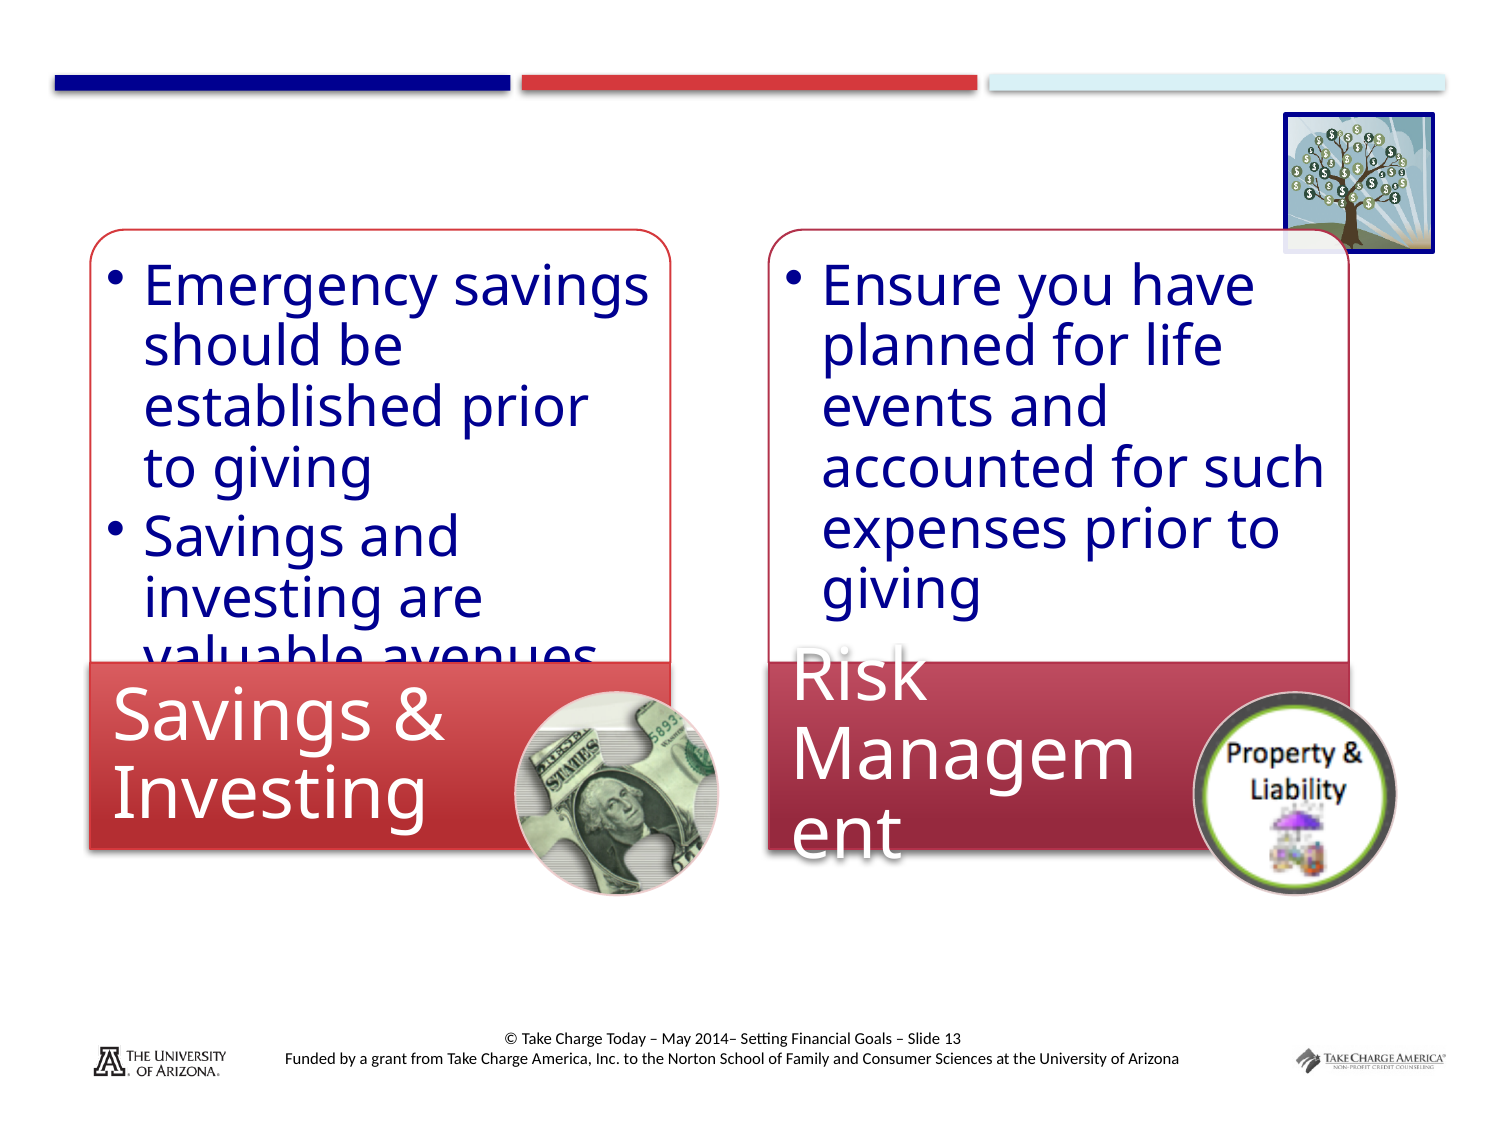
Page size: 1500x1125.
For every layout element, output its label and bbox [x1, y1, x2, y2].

picture [92, 1045, 226, 1077]
text_box [58, 228, 1429, 897]
picture [1288, 117, 1431, 249]
